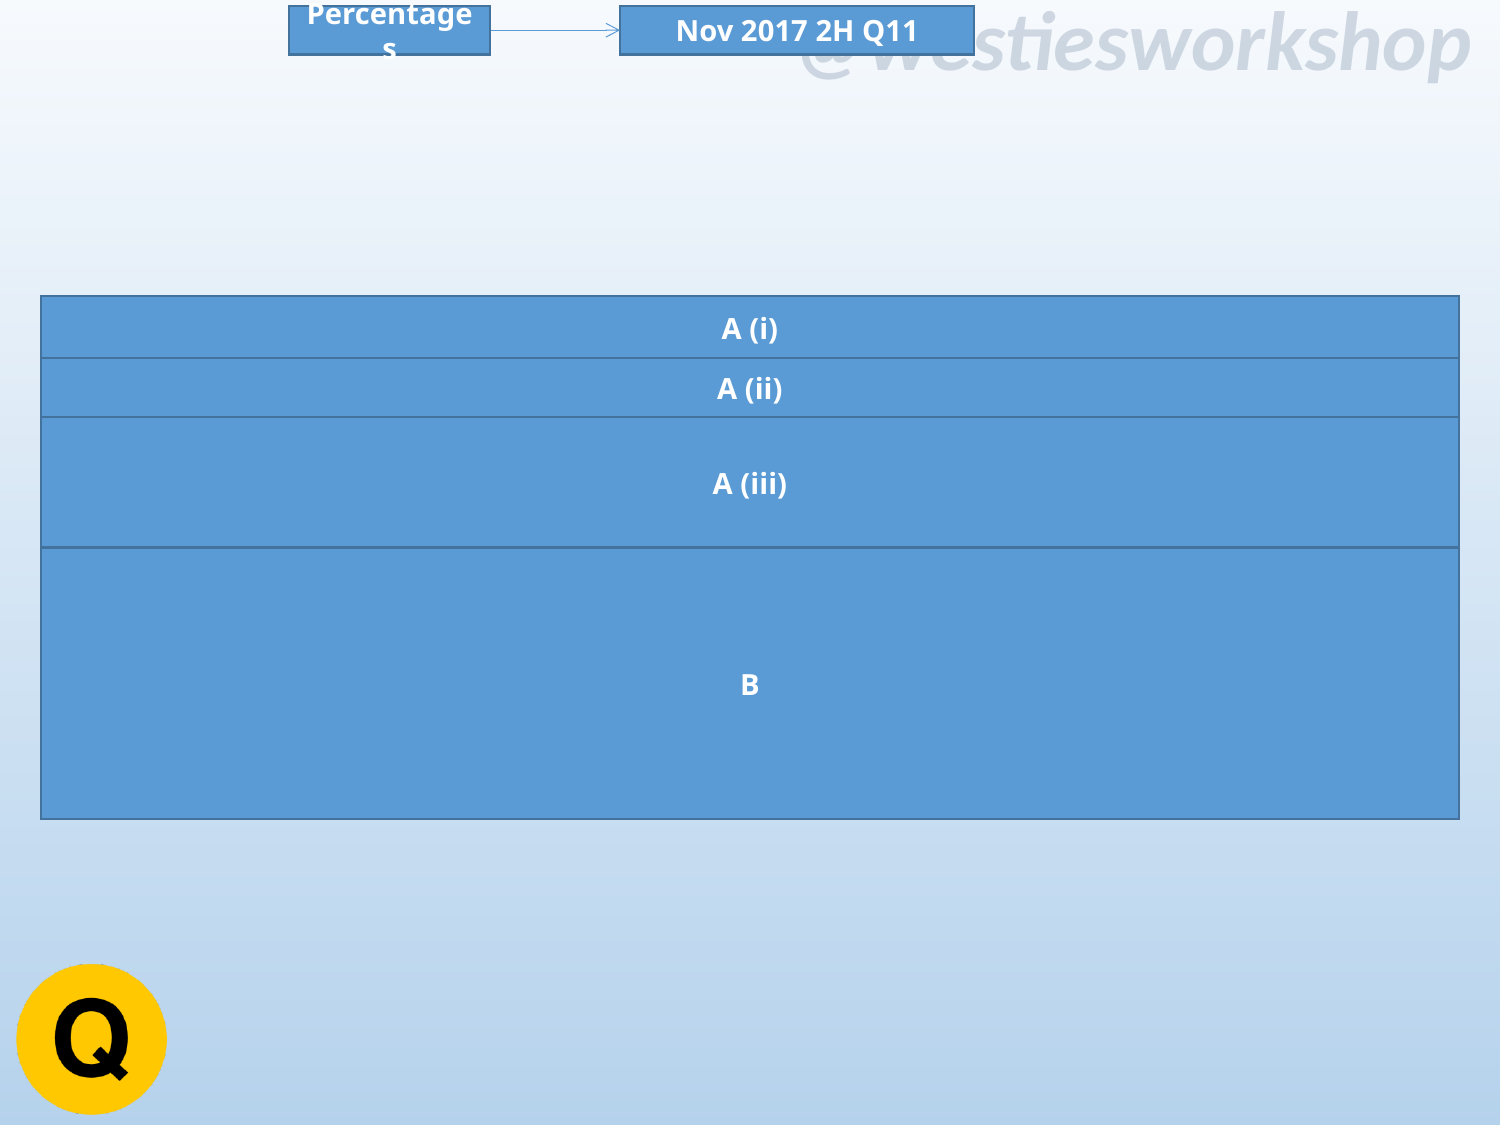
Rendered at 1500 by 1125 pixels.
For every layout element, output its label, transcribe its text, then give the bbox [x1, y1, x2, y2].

text_box Nov 2017 2H Q11 [619, 5, 975, 56]
picture [0, 940, 191, 1125]
picture [41, 296, 1459, 820]
text_box Percentages [288, 5, 491, 56]
